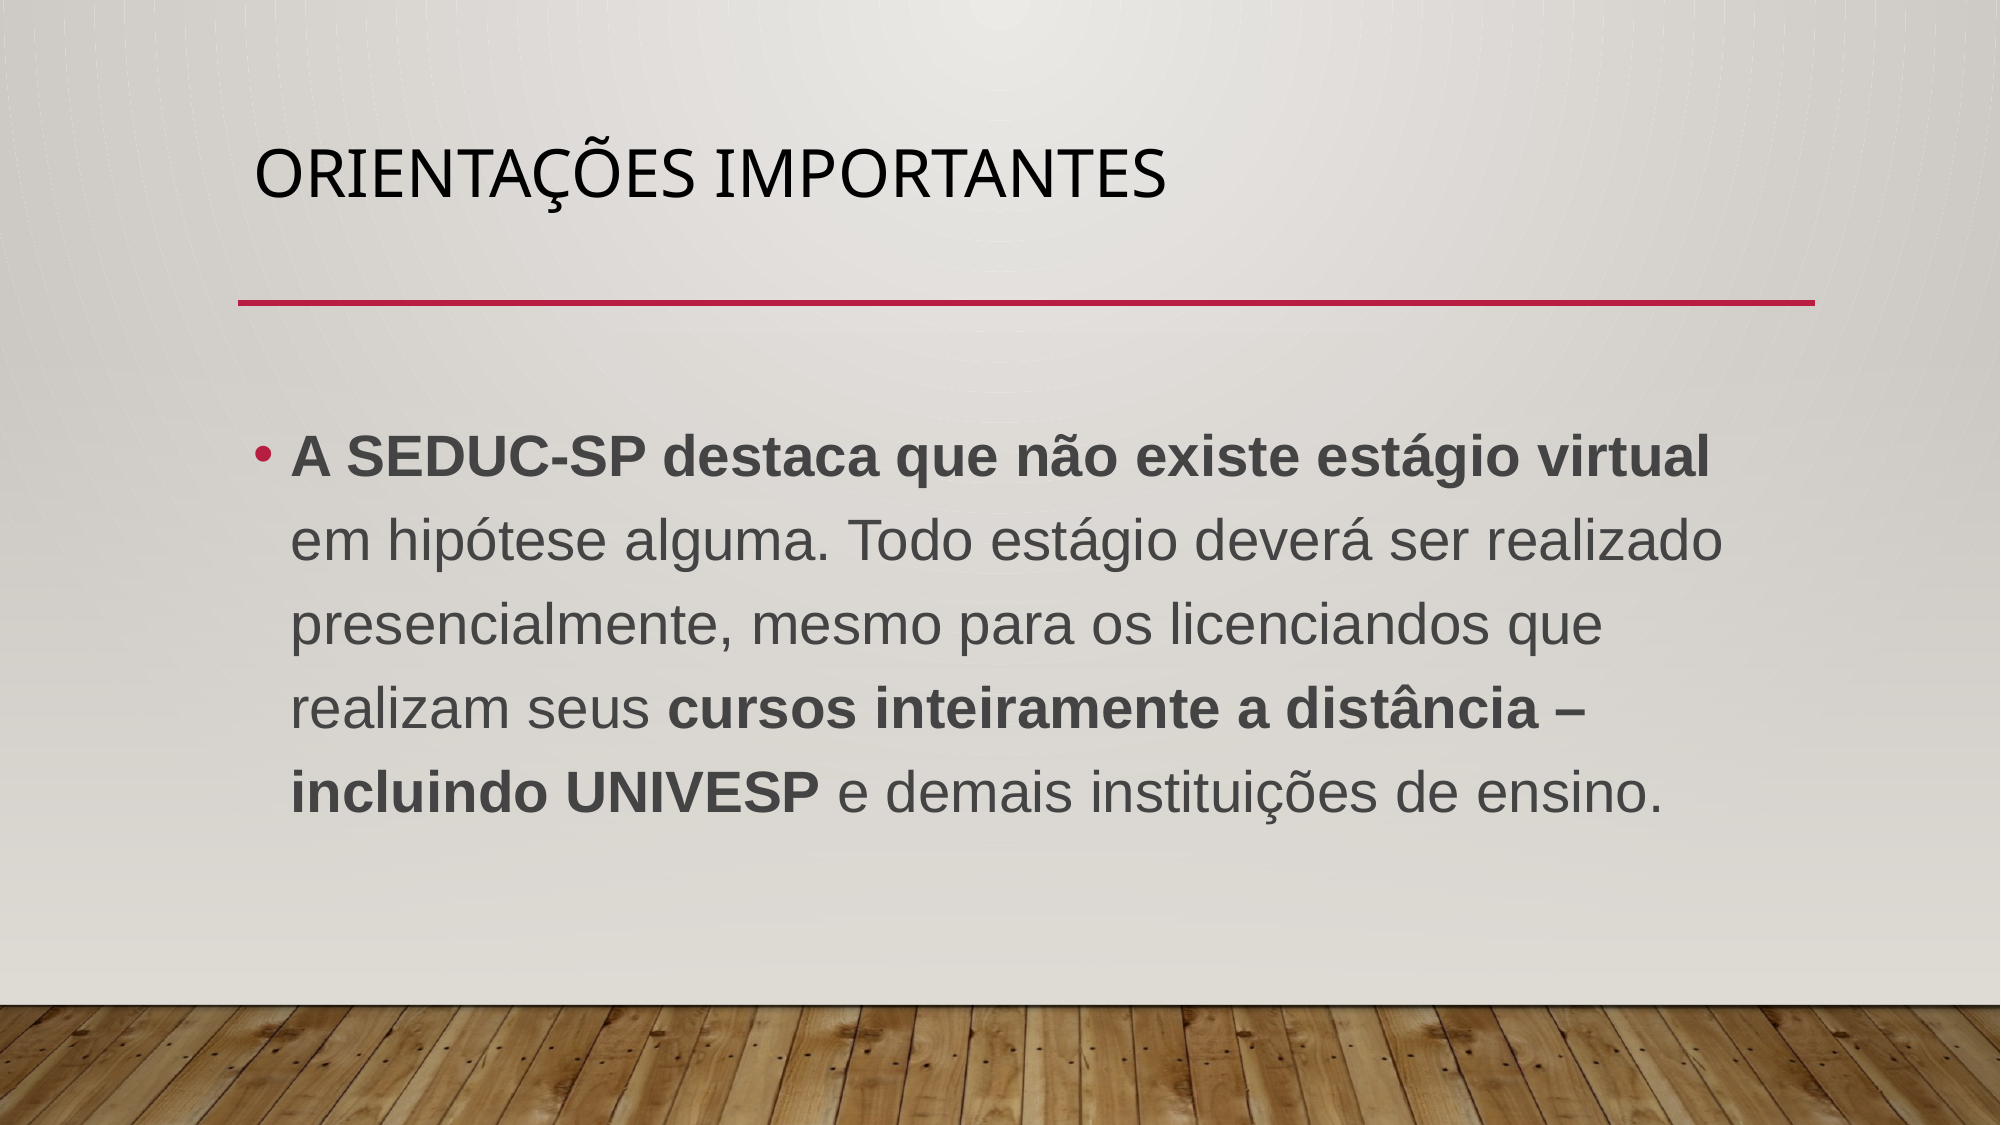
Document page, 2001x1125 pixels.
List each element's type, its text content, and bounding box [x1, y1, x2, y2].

title ORIENTAÇÕES IMPORTANTES [238, 131, 1814, 305]
picture [0, 1005, 2000, 1125]
list A SEDUC-SP destaca que não existe estágio virtual em hipótese alguma. Todo estágio deverá ser realizado presencialmente, mesmo para os licenciandos que realizam seus cursos inteiramente a distância – incluindo UNIVESP e demais instituições de ensino. [238, 330, 1814, 897]
